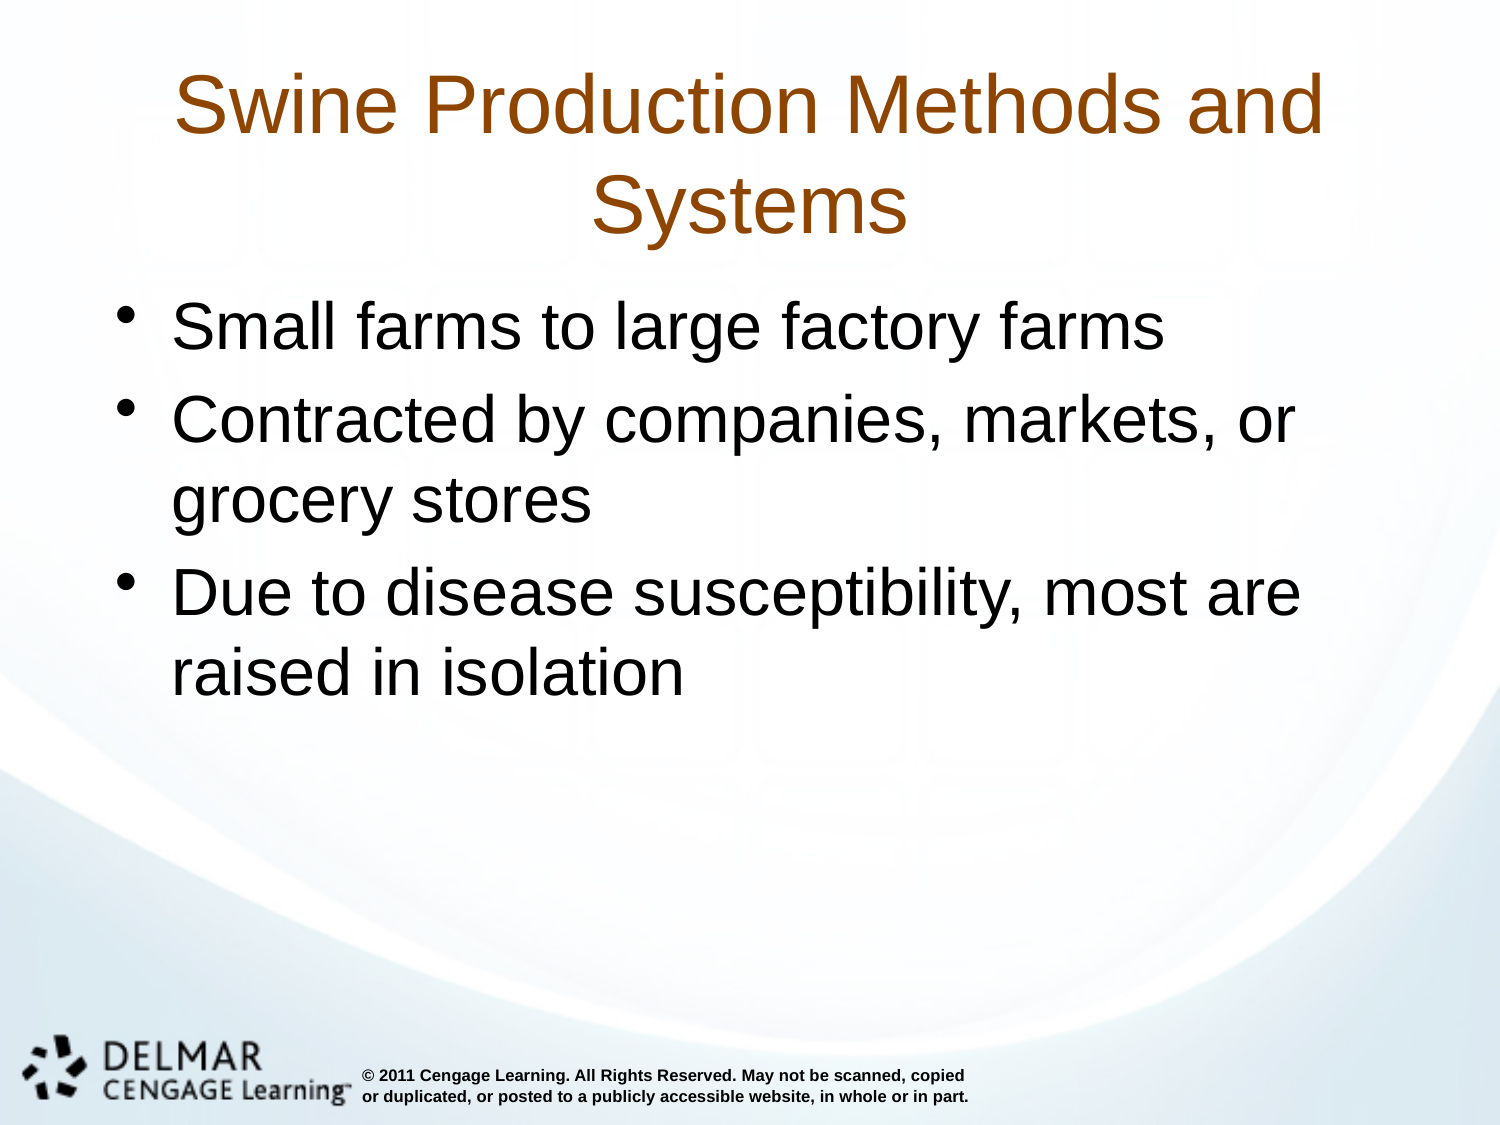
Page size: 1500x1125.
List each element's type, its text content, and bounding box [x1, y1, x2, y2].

title Swine Production Methods and Systems [99, 49, 1401, 201]
list Small farms to large factory farms Contracted by companies, markets, or grocery stores Due to disease susceptibility, most are raised in isolation [99, 274, 1401, 1013]
picture [0, 0, 1500, 1125]
